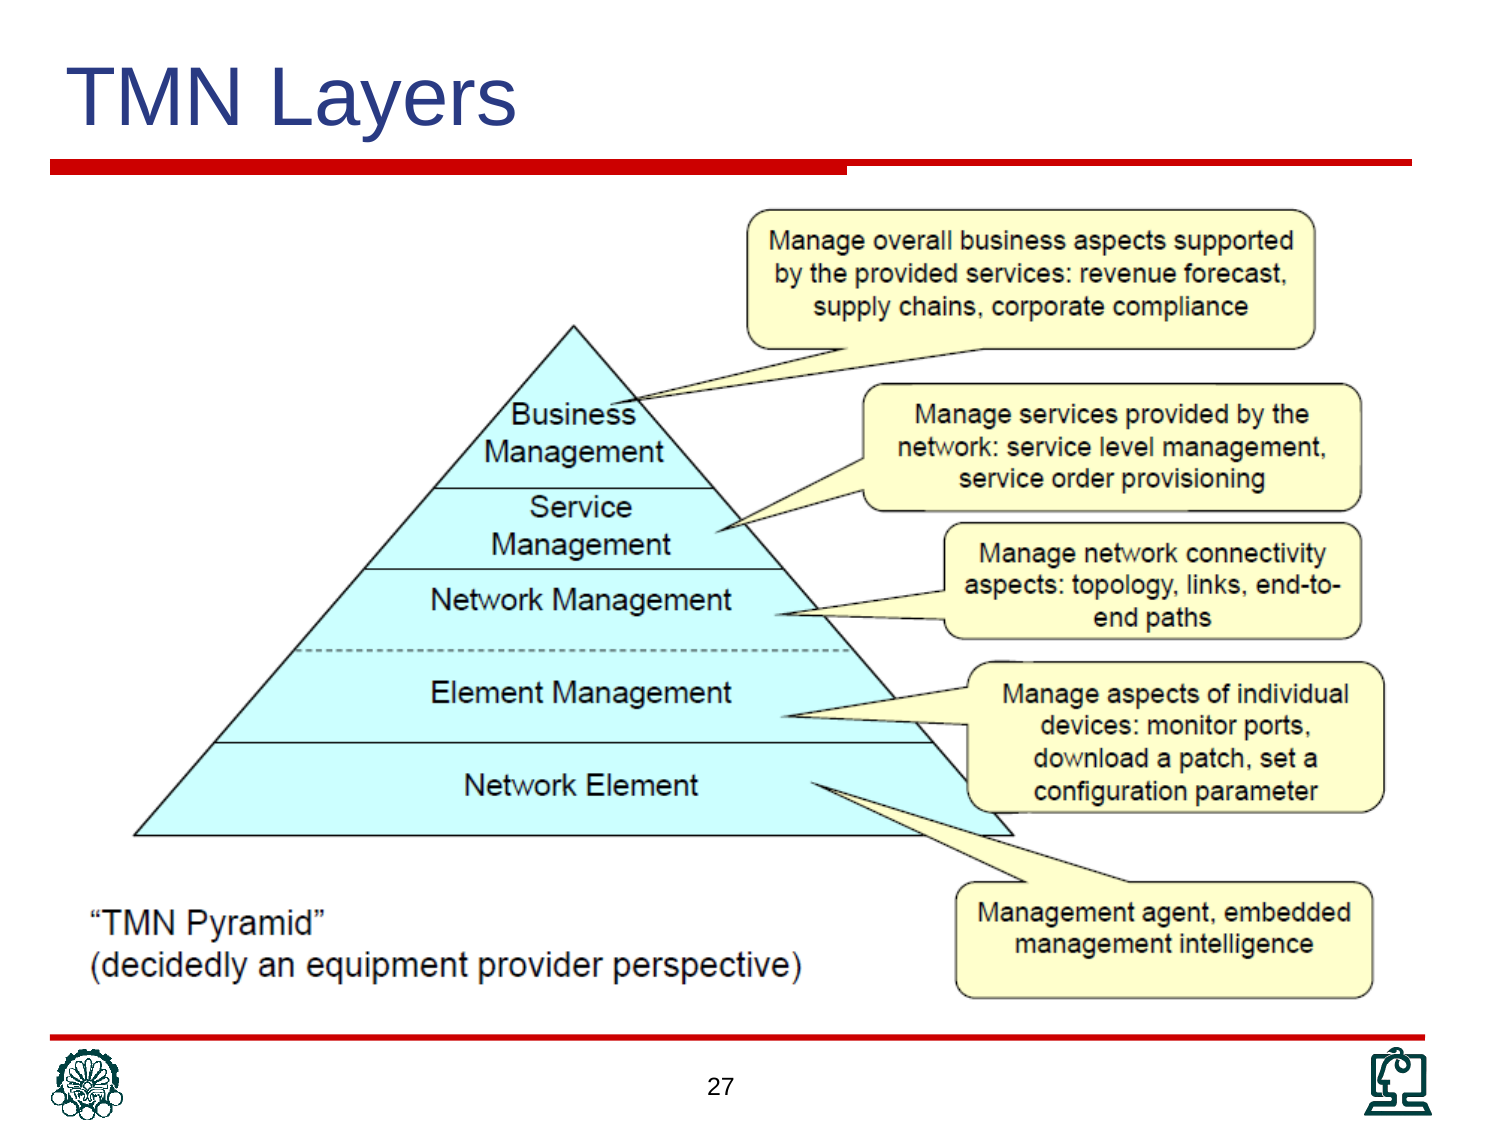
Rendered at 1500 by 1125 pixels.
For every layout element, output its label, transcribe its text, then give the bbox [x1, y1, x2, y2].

picture [50, 1047, 125, 1122]
picture [77, 202, 1388, 1013]
slide_number 27 [649, 1062, 751, 1103]
picture [1362, 1045, 1438, 1119]
title TMN Layers [49, 24, 1438, 151]
